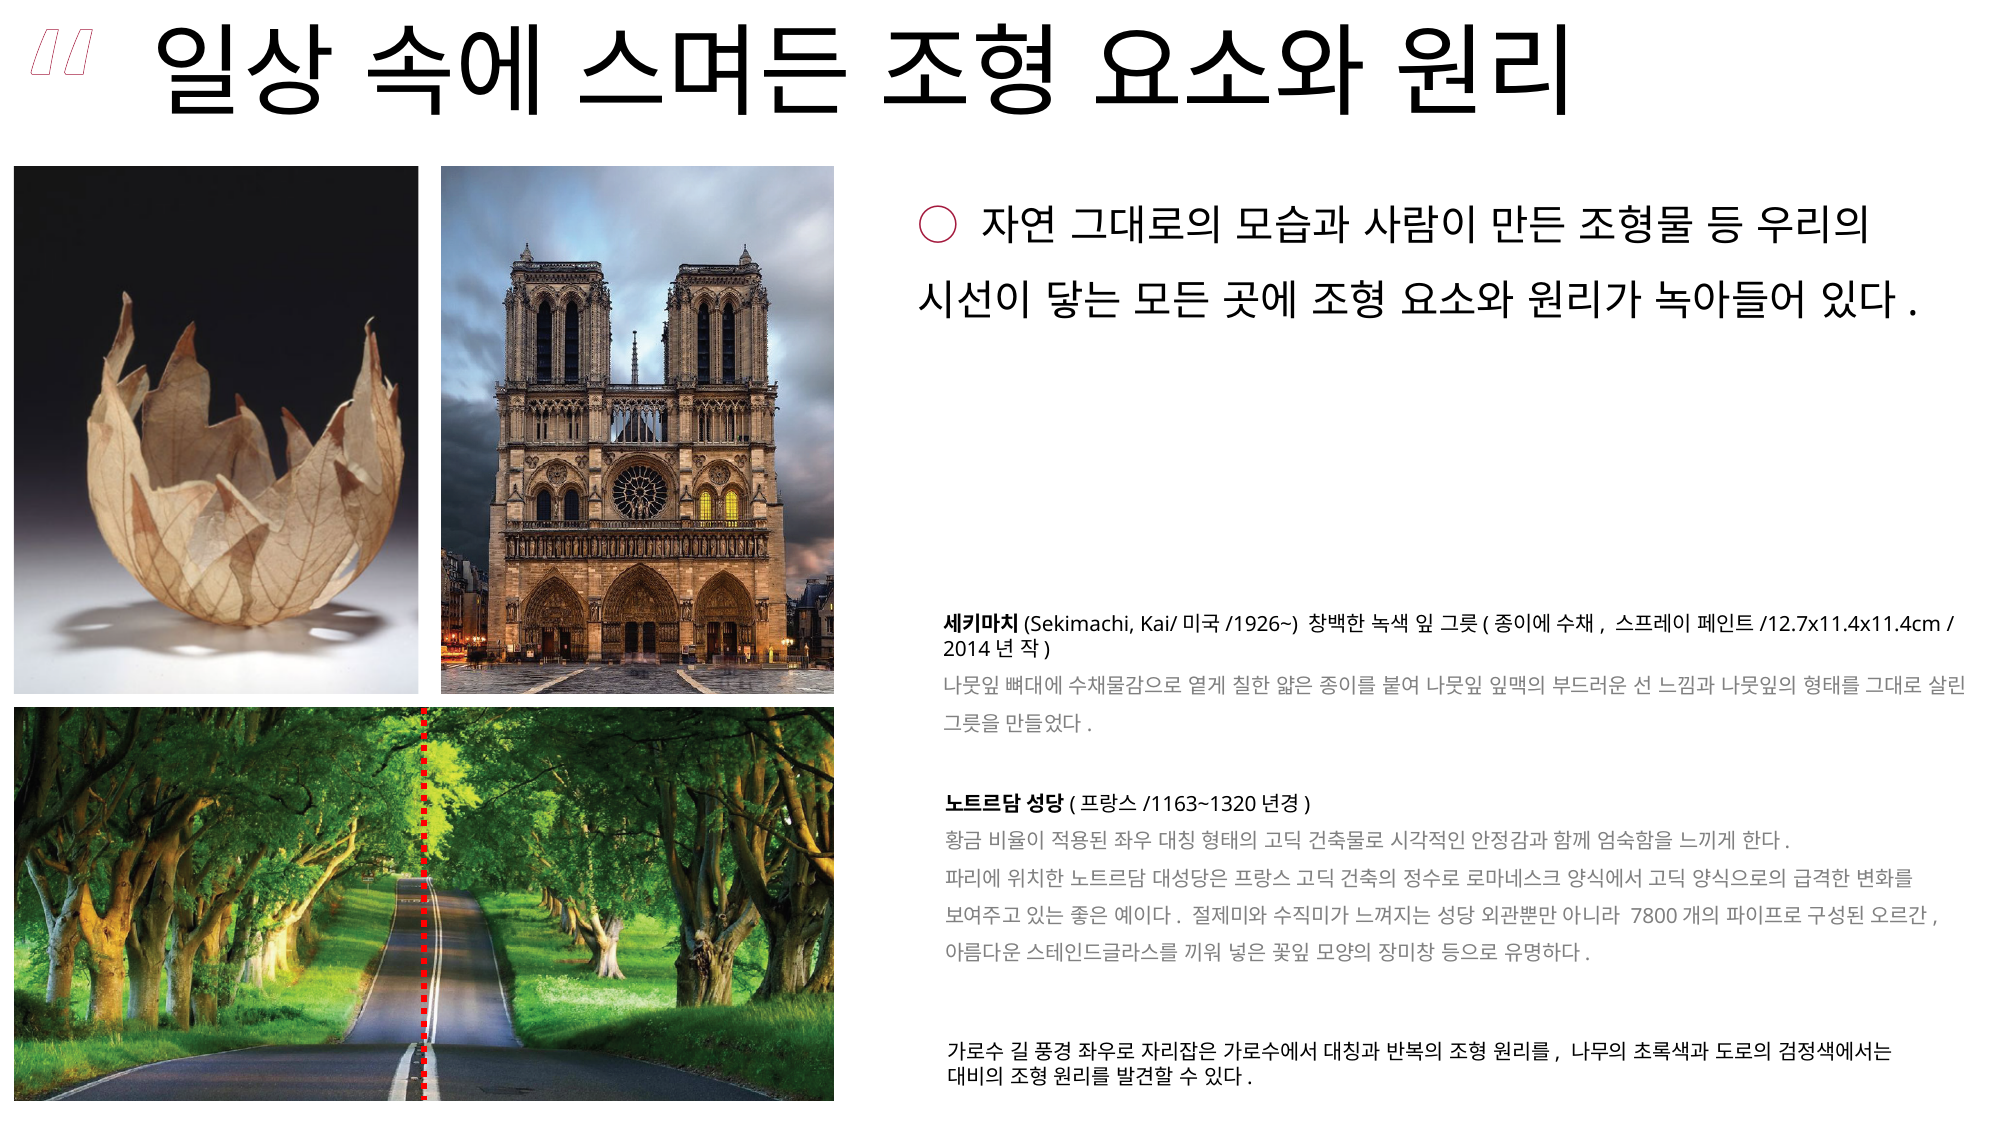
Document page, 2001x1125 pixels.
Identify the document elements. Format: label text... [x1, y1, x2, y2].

picture [425, 707, 834, 1101]
picture [441, 166, 834, 694]
text_box ○ 자연 그대로의 모습과 사람이 만든 조형물 등 우리의 시선이 닿는 모든 곳에 조형 요소와 원리가 녹아들어 있다. [903, 166, 1962, 331]
picture [14, 707, 424, 1101]
text_box “ [13, 0, 133, 166]
text_box 가로수 길 풍경 좌우로 자리잡은 가로수에서 대칭과 반복의 조형 원리를, 나무의 초록색과 도로의 검정색에서는 대비의 조형 원리를 발견할 수 있다. [932, 1031, 1932, 1097]
text_box 일상 속에 스며든 조형 요소와 원리 [137, 0, 1595, 135]
text_box 세키마치(Sekimachi, Kai/미국/1926~) 창백한 녹색 잎 그릇(종이에 수채, 스프레이 페인트/12.7x11.4x11.4cm /2014년 작) 나뭇잎 뼈대에 수채물감으로 옅게 칠한 얇은 종이를 붙여 나뭇잎 잎맥의 부드러운 선 느낌과 나뭇잎의 형태를 그대로 살린 그릇을 만들었다. [928, 603, 1987, 743]
picture [13, 166, 419, 694]
text_box 노트르담 성당(프랑스/1163~1320년경) 황금 비율이 적용된 좌우 대칭 형태의 고딕 건축물로 시각적인 안정감과 함께 엄숙함을 느끼게 한다. 파리에 위치한 노트르담 대성당은 프랑스 고딕 건축의 정수로 로마네스크 양식에서 고딕 양식으로의 급격한 변화를 보여주고 있는 좋은 예이다. 절제미와 수직미가 느껴지는 성당 외관뿐만 아니라 7800개의 파이프로 구성된 오르간, 아름다운 스테인드글라스를 끼워 넣은 꽃잎 모양의 장미창 등으로 유명하다. [930, 782, 1962, 973]
